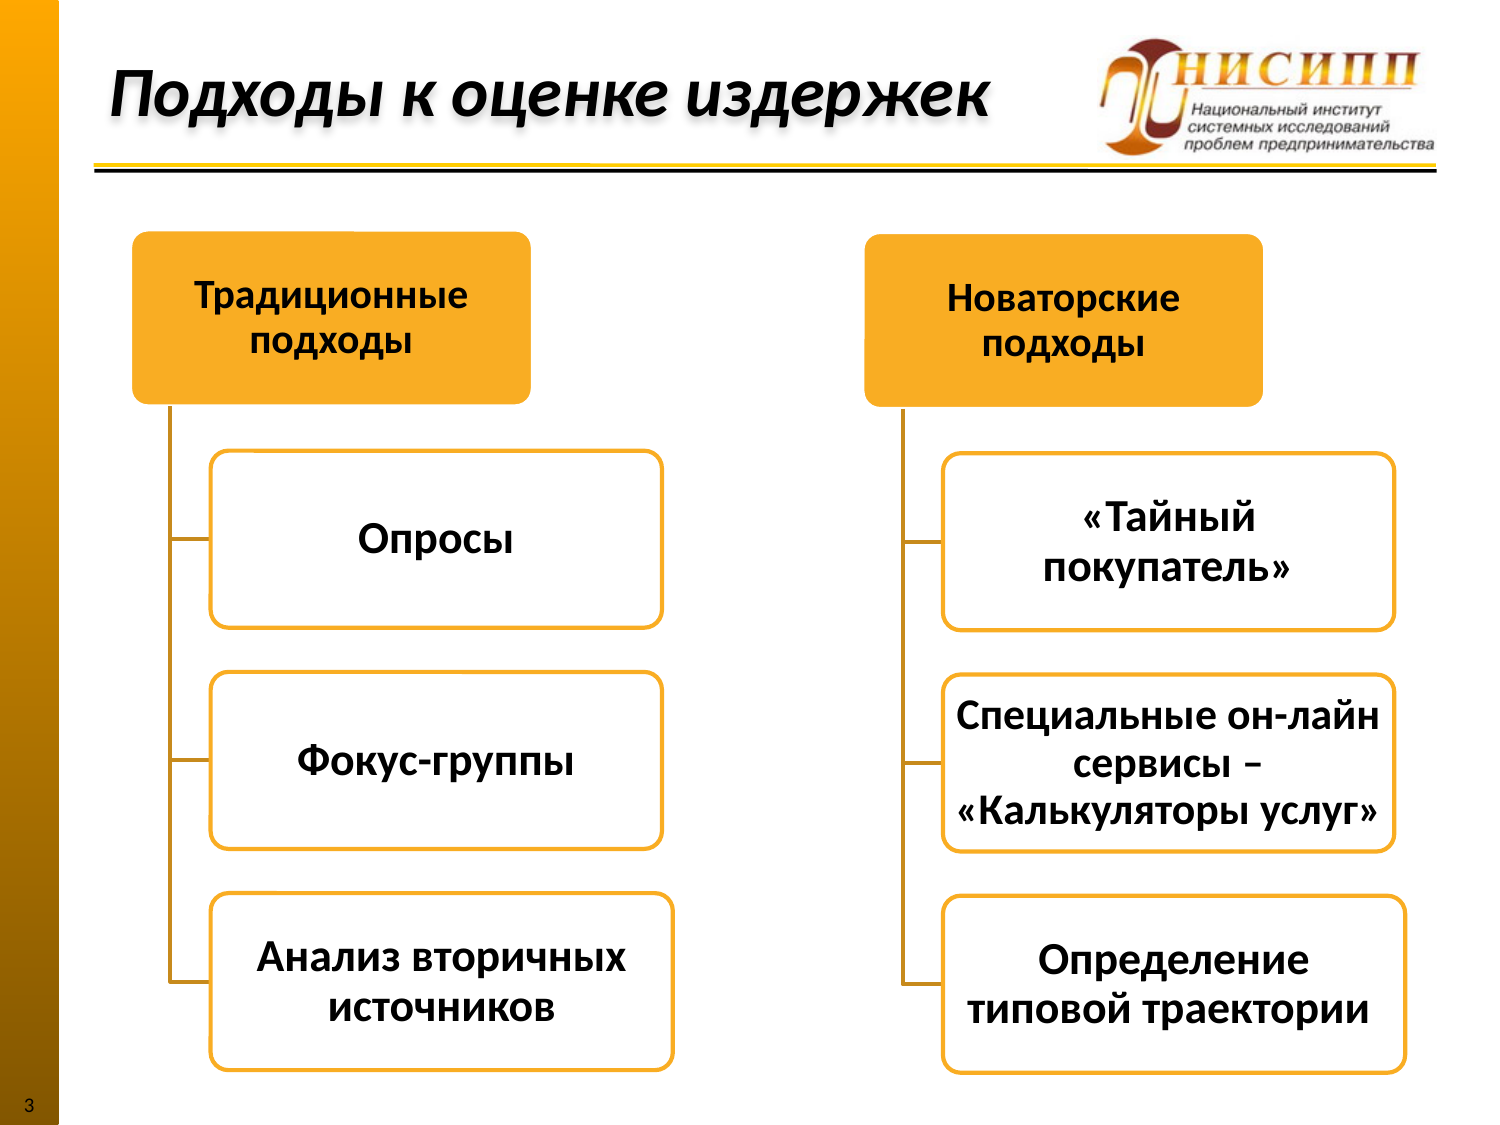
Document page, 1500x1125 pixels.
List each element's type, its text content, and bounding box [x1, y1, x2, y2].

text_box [88, 228, 715, 1071]
picture [1102, 35, 1437, 160]
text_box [820, 231, 1448, 1074]
title Подходы к оценке издержек [93, 23, 1102, 164]
